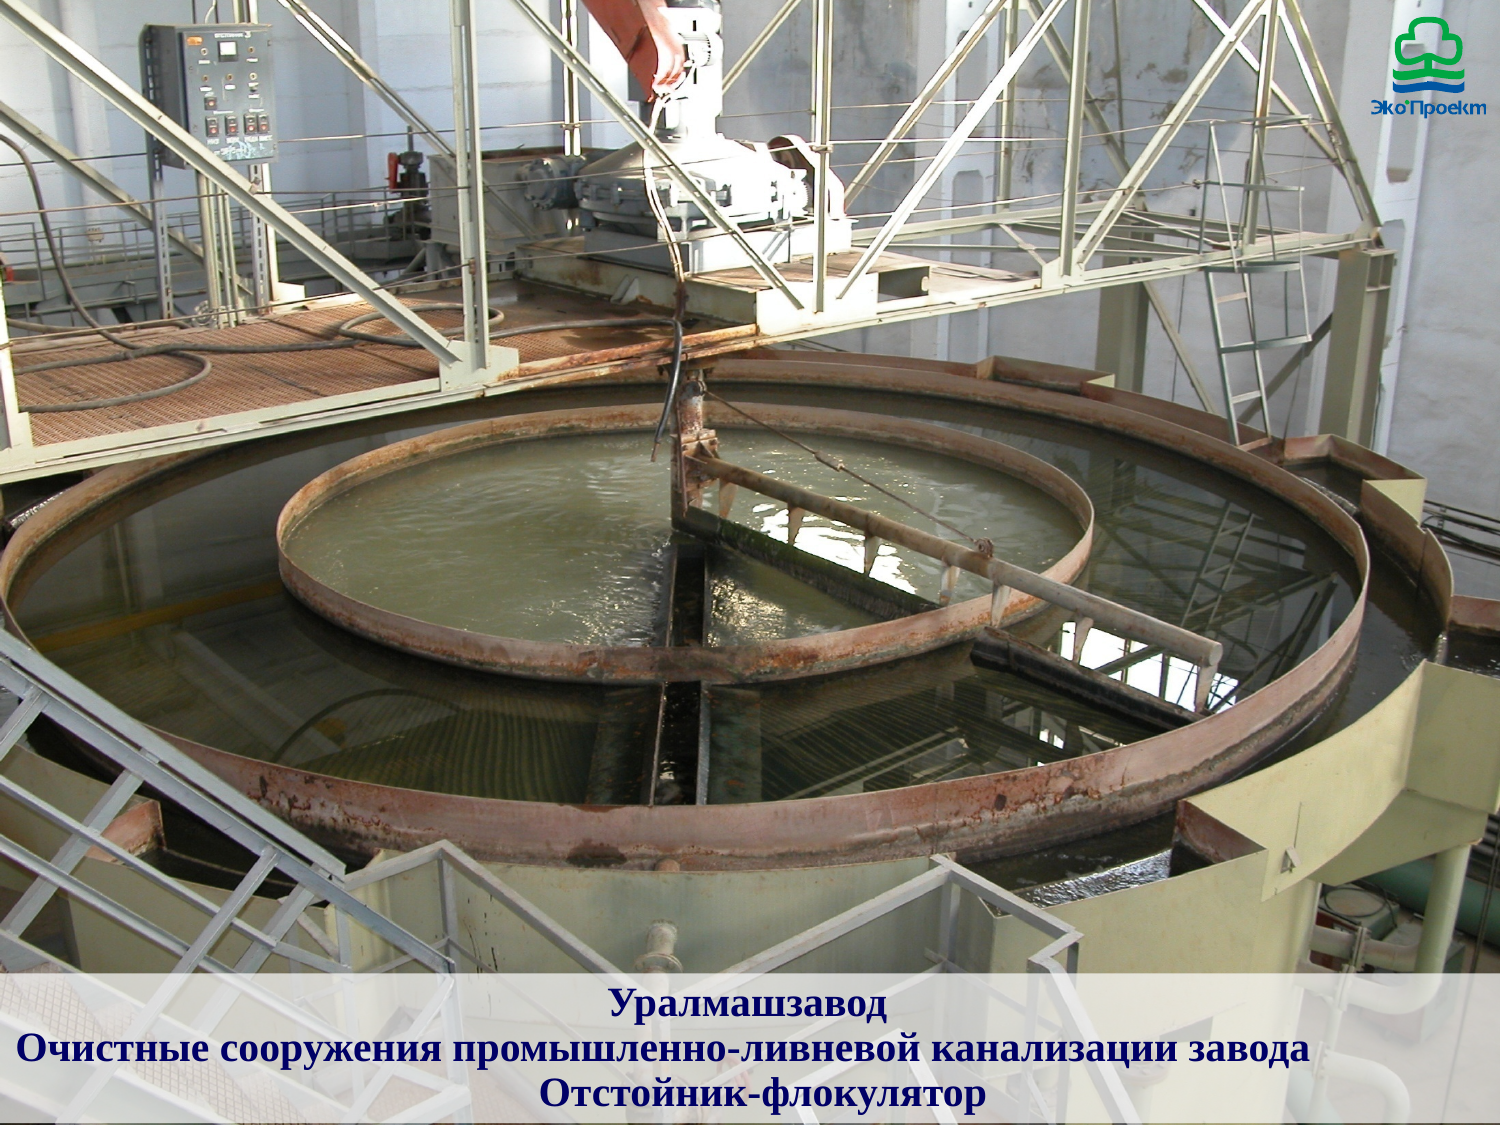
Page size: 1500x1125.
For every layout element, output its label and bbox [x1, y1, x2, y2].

text_box [1369, 14, 1489, 122]
picture [0, 0, 1500, 1125]
